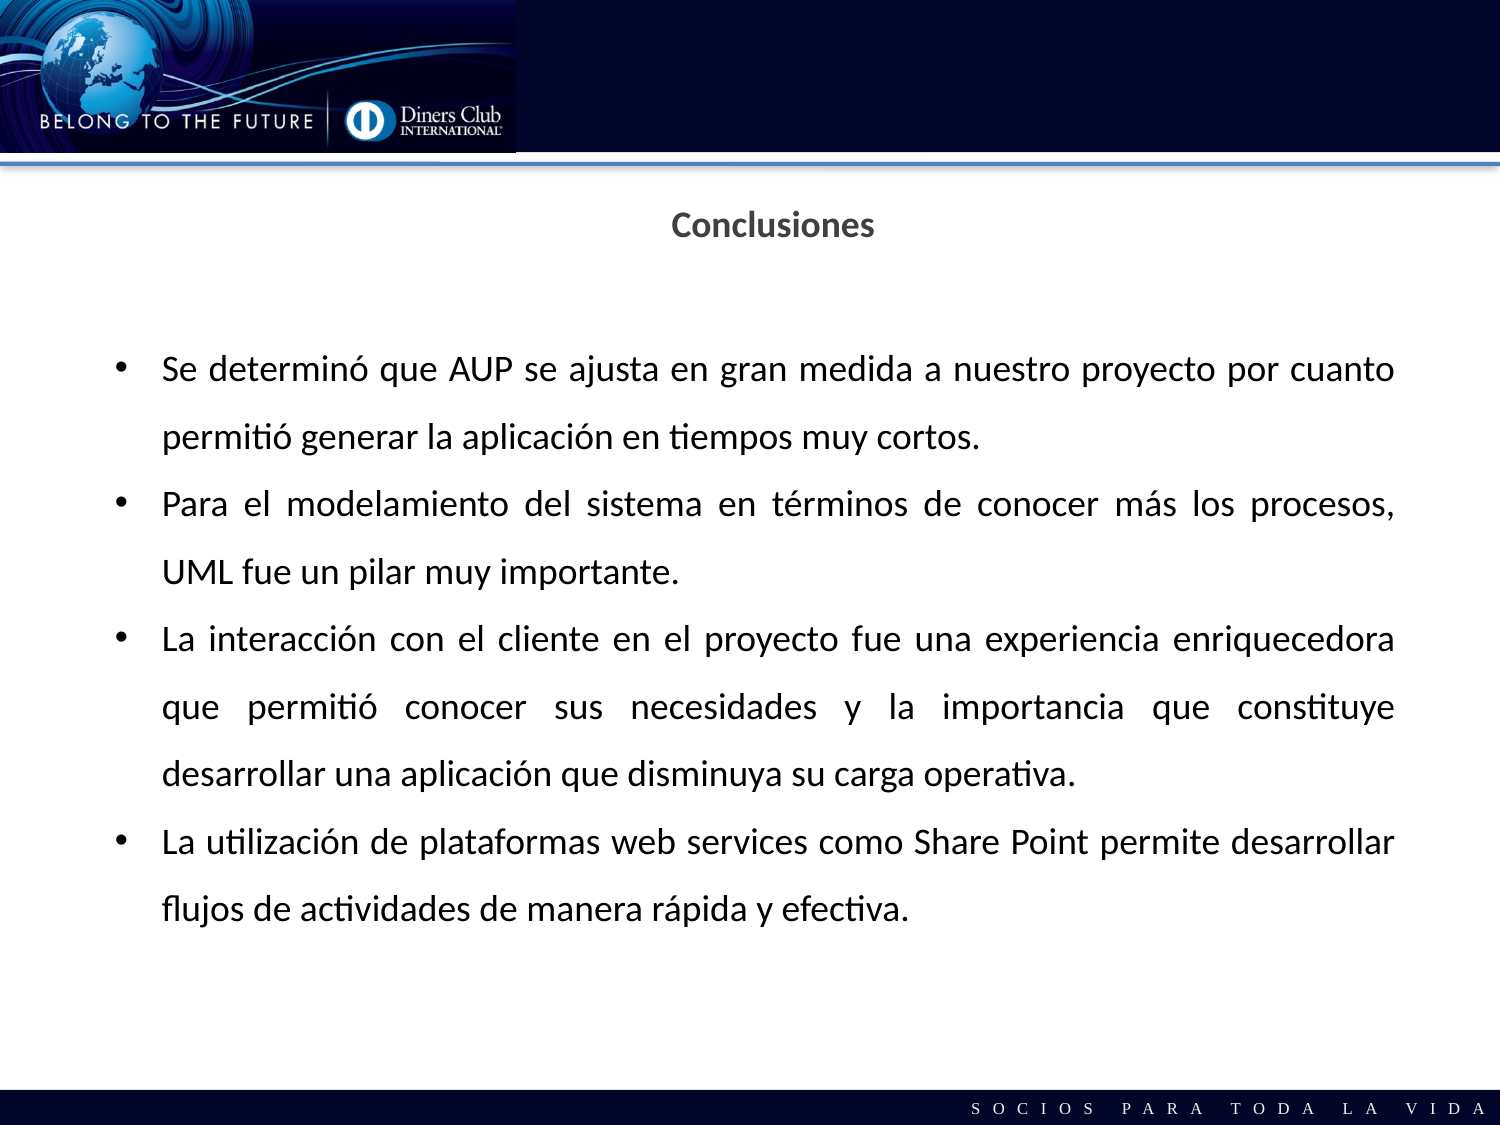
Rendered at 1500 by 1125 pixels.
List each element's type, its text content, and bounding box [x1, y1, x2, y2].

text_box Se determinó que AUP se ajusta en gran medida a nuestro proyecto por cuanto permitió generar la aplicación en tiempos muy cortos. Para el modelamiento del sistema en términos de conocer más los procesos, UML fue un pilar muy importante. La interacción con el cliente en el proyecto fue una experiencia enriquecedora que permitió conocer sus necesidades y la importancia que constituye desarrollar una aplicación que disminuya su carga operativa. La utilización de plataformas web services como Share Point permite desarrollar flujos de actividades de manera rápida y efectiva. [100, 314, 1412, 1005]
picture [75, 0, 95, 5]
title Conclusiones [466, 192, 1081, 287]
picture [0, 0, 515, 153]
